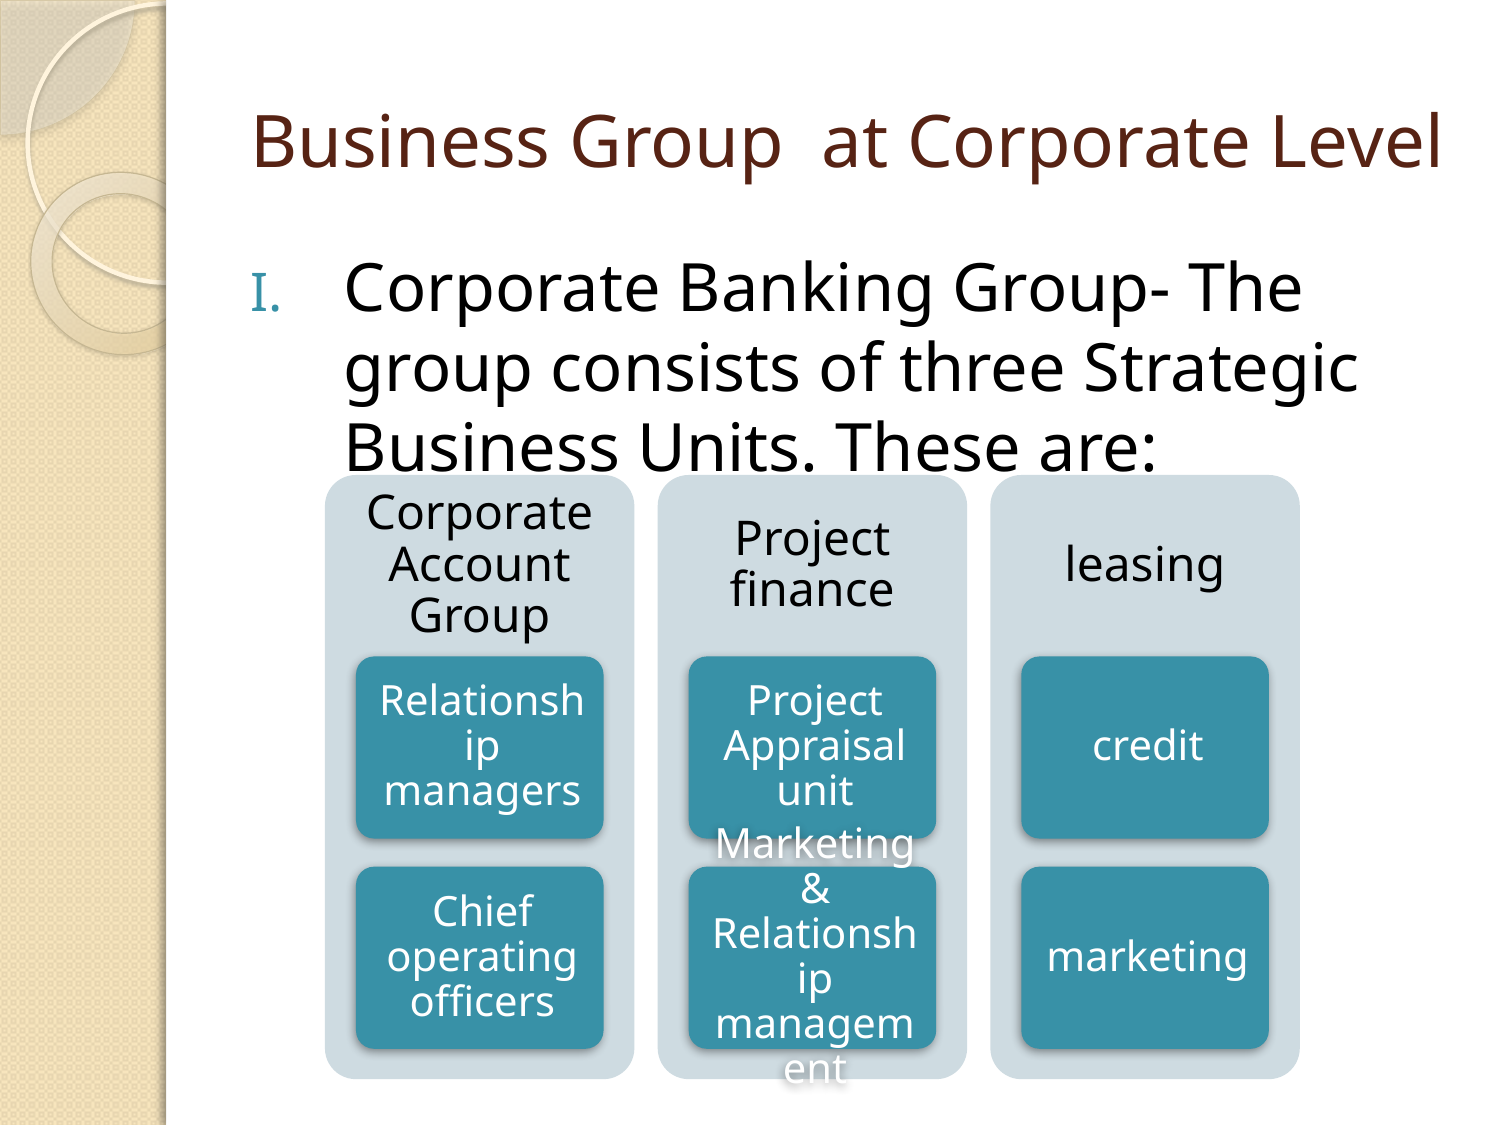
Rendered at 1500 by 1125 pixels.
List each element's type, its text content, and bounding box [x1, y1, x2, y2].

title Business Group at Corporate Level [235, 45, 1466, 233]
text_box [324, 474, 1301, 1080]
list Corporate Banking Group- The group consists of three Strategic Business Units. These are: [235, 237, 1466, 1025]
